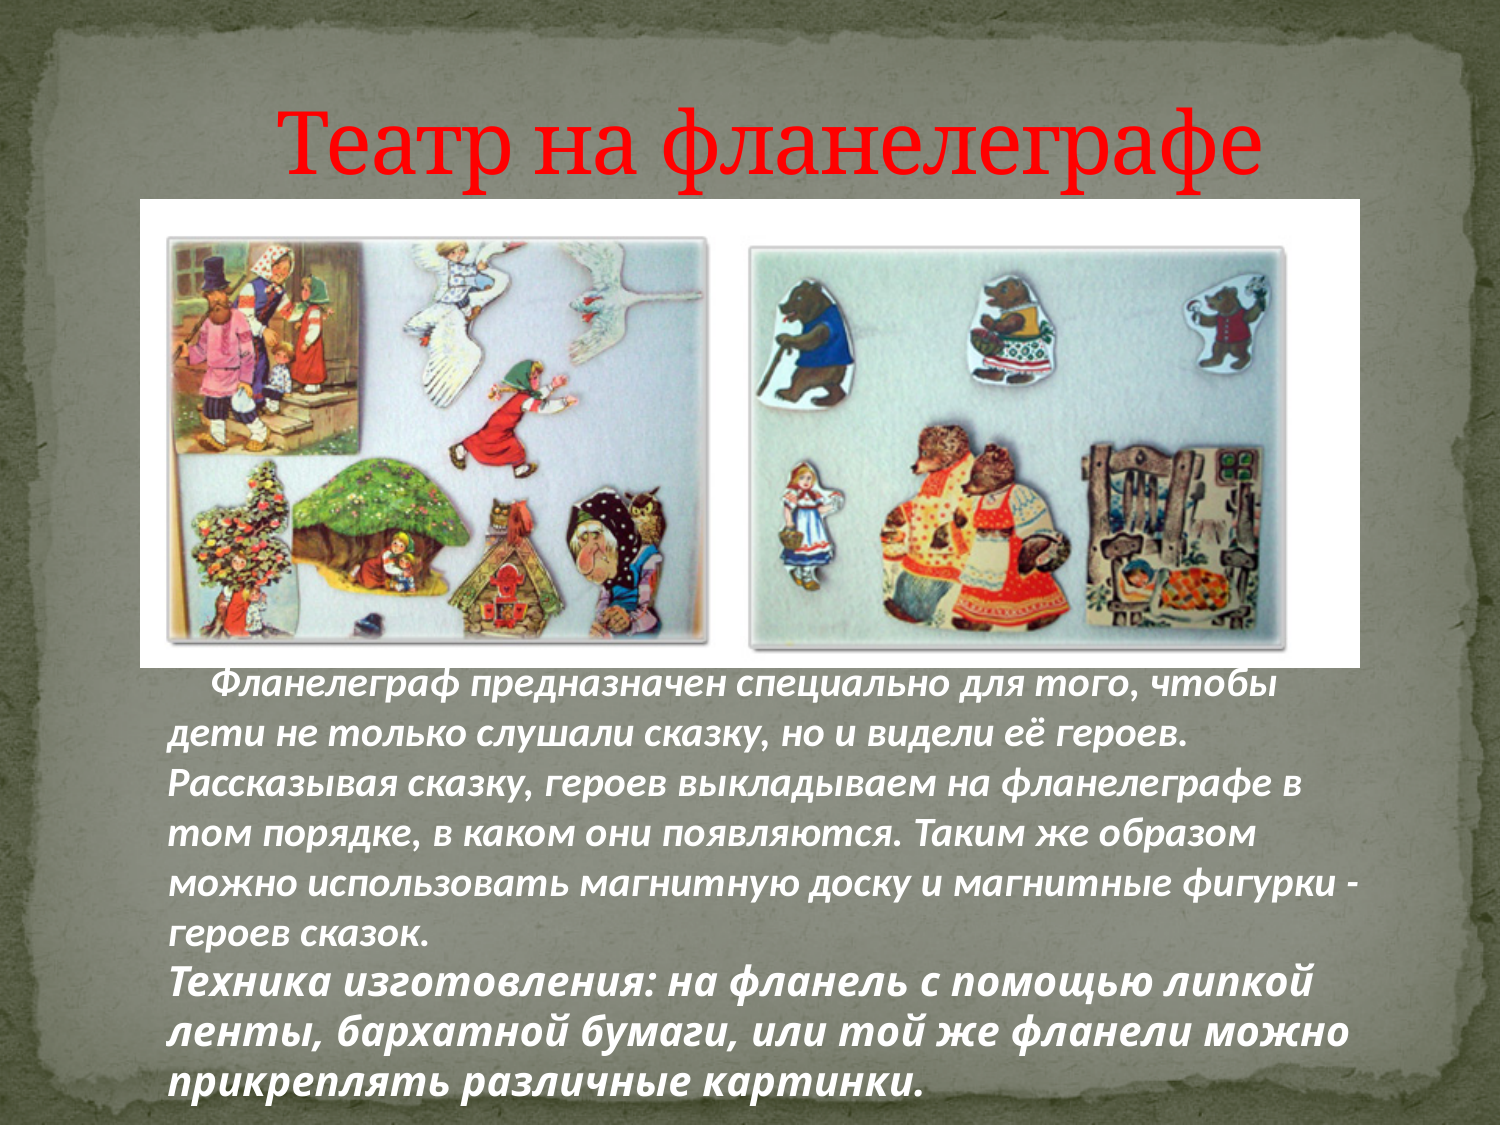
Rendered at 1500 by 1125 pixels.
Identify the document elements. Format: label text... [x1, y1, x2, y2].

title Театр на фланелеграфе [117, 45, 1425, 200]
picture [140, 199, 1361, 669]
text_box Фланелеграф предназначен специально для того, чтобы дети не только слушали сказку, но и видели её героев. Рассказывая сказку, героев выкладываем на фланелеграфе в том порядке, в каком они появляются. Таким же образом можно использовать магнитную доску и магнитные фигурки - героев сказок. Техника изготовления: на фланель с помощью липкой ленты, бархатной бумаги, или той же фланели можно прикреплять различные картинки. [152, 647, 1400, 1113]
